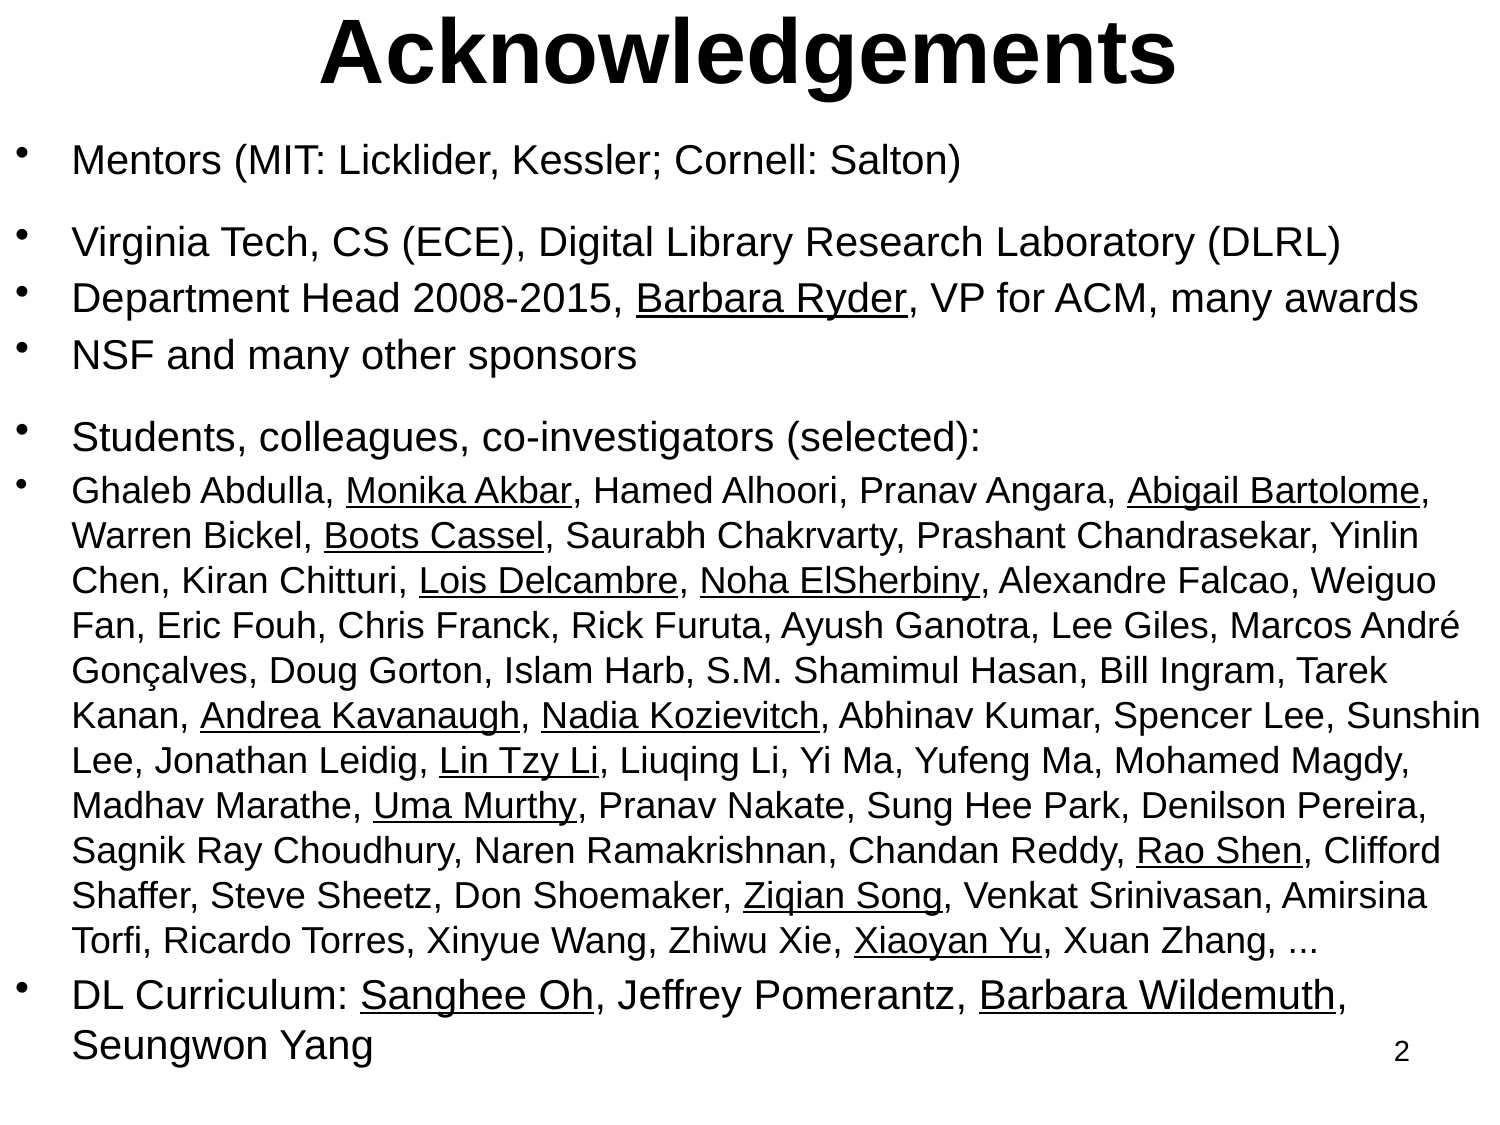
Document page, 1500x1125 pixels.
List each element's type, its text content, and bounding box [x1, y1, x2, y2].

list Mentors (MIT: Licklider, Kessler; Cornell: Salton) Virginia Tech, CS (ECE), Digital Library Research Laboratory (DLRL) Department Head 2008-2015, Barbara Ryder, VP for ACM, many awards NSF and many other sponsors Students, colleagues, co-investigators (selected): Ghaleb Abdulla, Monika Akbar, Hamed Alhoori, Pranav Angara, Abigail Bartolome, Warren Bickel, Boots Cassel, Saurabh Chakrvarty, Prashant Chandrasekar, Yinlin Chen, Kiran Chitturi, Lois Delcambre, Noha ElSherbiny, Alexandre Falcao, Weiguo Fan, Eric Fouh, Chris Franck, Rick Furuta, Ayush Ganotra, Lee Giles, Marcos André Gonçalves, Doug Gorton, Islam Harb, S.M. Shamimul Hasan, Bill Ingram, Tarek Kanan, Andrea Kavanaugh, Nadia Kozievitch, Abhinav Kumar, Spencer Lee, Sunshin Lee, Jonathan Leidig, Lin Tzy Li, Liuqing Li, Yi Ma, Yufeng Ma, Mohamed Magdy, Madhav Marathe, Uma Murthy, Pranav Nakate, Sung Hee Park, Denilson Pereira, Sagnik Ray Choudhury, Naren Ramakrishnan, Chandan Reddy, Rao Shen, Clifford Shaffer, Steve Sheetz, Don Shoemaker, Ziqian Song, Venkat Srinivasan, Amirsina Torfi, Ricardo Torres, Xinyue Wang, Zhiwu Xie, Xiaoyan Yu, Xuan Zhang, ... DL Curriculum: Sanghee Oh, Jeffrey Pomerantz, Barbara Wildemuth, Seungwon Yang [0, 124, 1500, 868]
title Acknowledgements [74, 0, 1425, 103]
slide_number 2 [1074, 1024, 1426, 1103]
